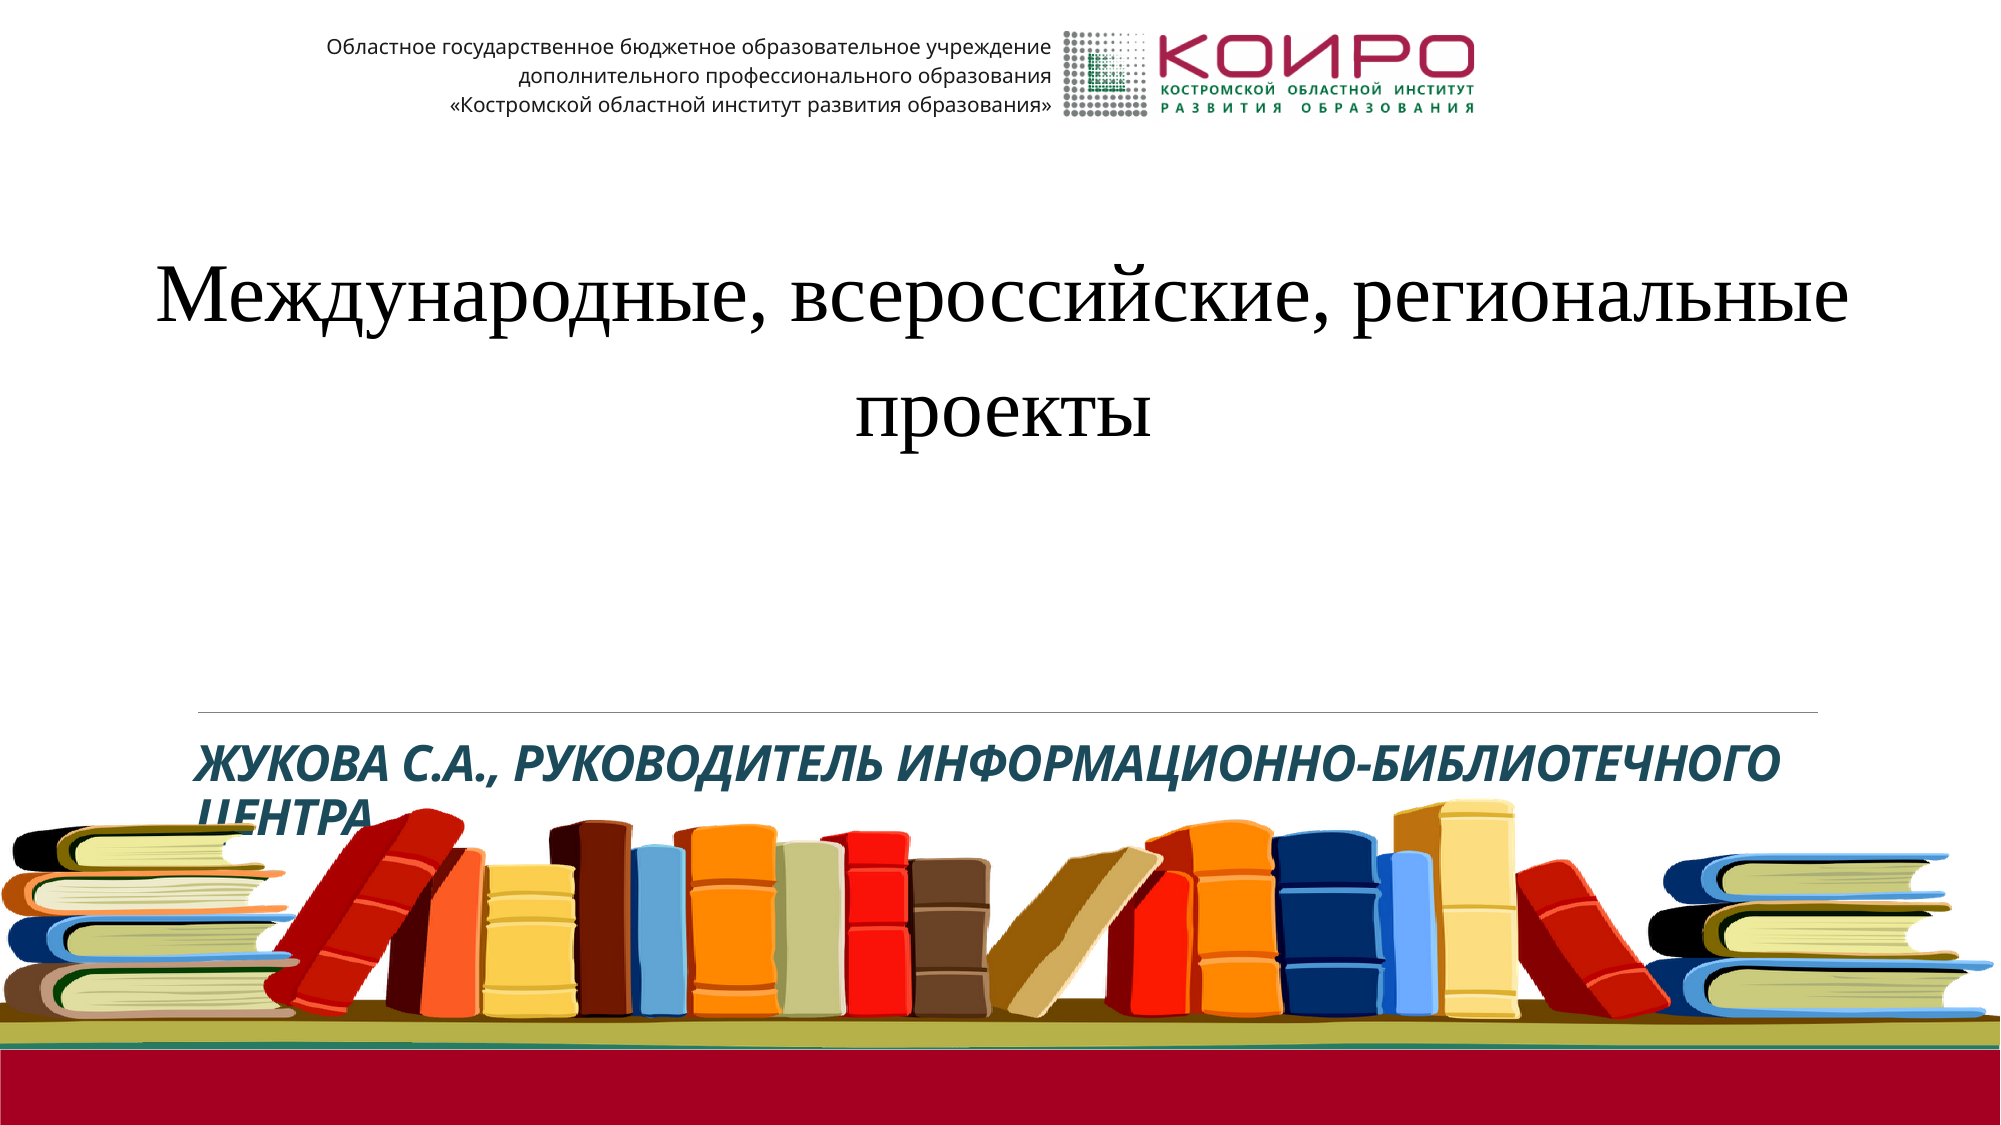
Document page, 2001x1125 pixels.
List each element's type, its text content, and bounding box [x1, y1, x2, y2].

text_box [1061, 30, 1477, 126]
picture [0, 795, 2000, 1053]
text_box Международные, всероссийские, региональные проекты [135, 216, 1873, 461]
subtitle ЖУКОВА С.А., руководитель информационно-библиотечного центра [180, 730, 1831, 792]
text_box Областное государственное бюджетное образовательное учреждение дополнительного профессионального образования «Костромской областной институт развития образования» [281, 23, 1067, 124]
